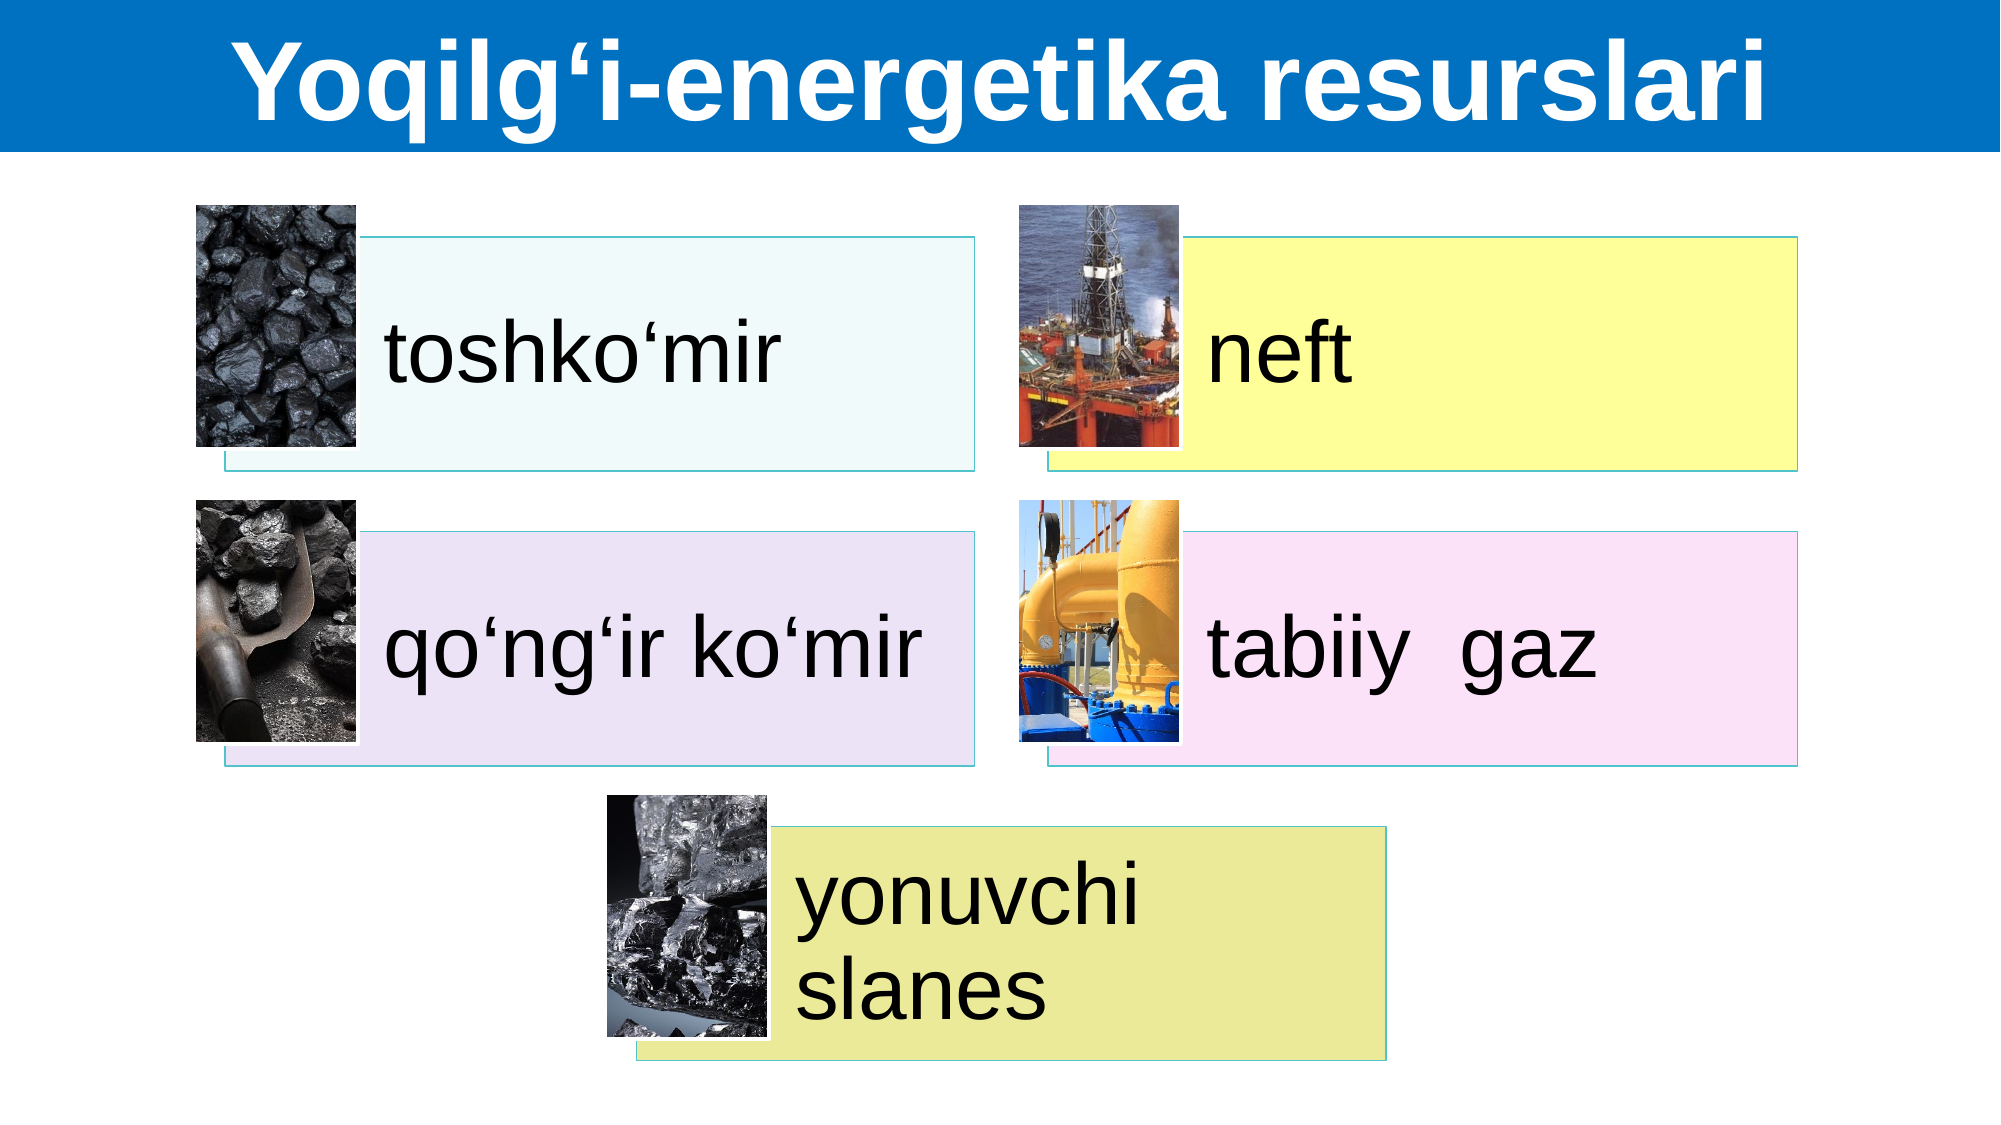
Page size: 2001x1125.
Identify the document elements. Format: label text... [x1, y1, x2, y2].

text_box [174, 187, 1817, 1077]
text_box Yoqilg‘i-energetika resurslari [0, 0, 2000, 152]
